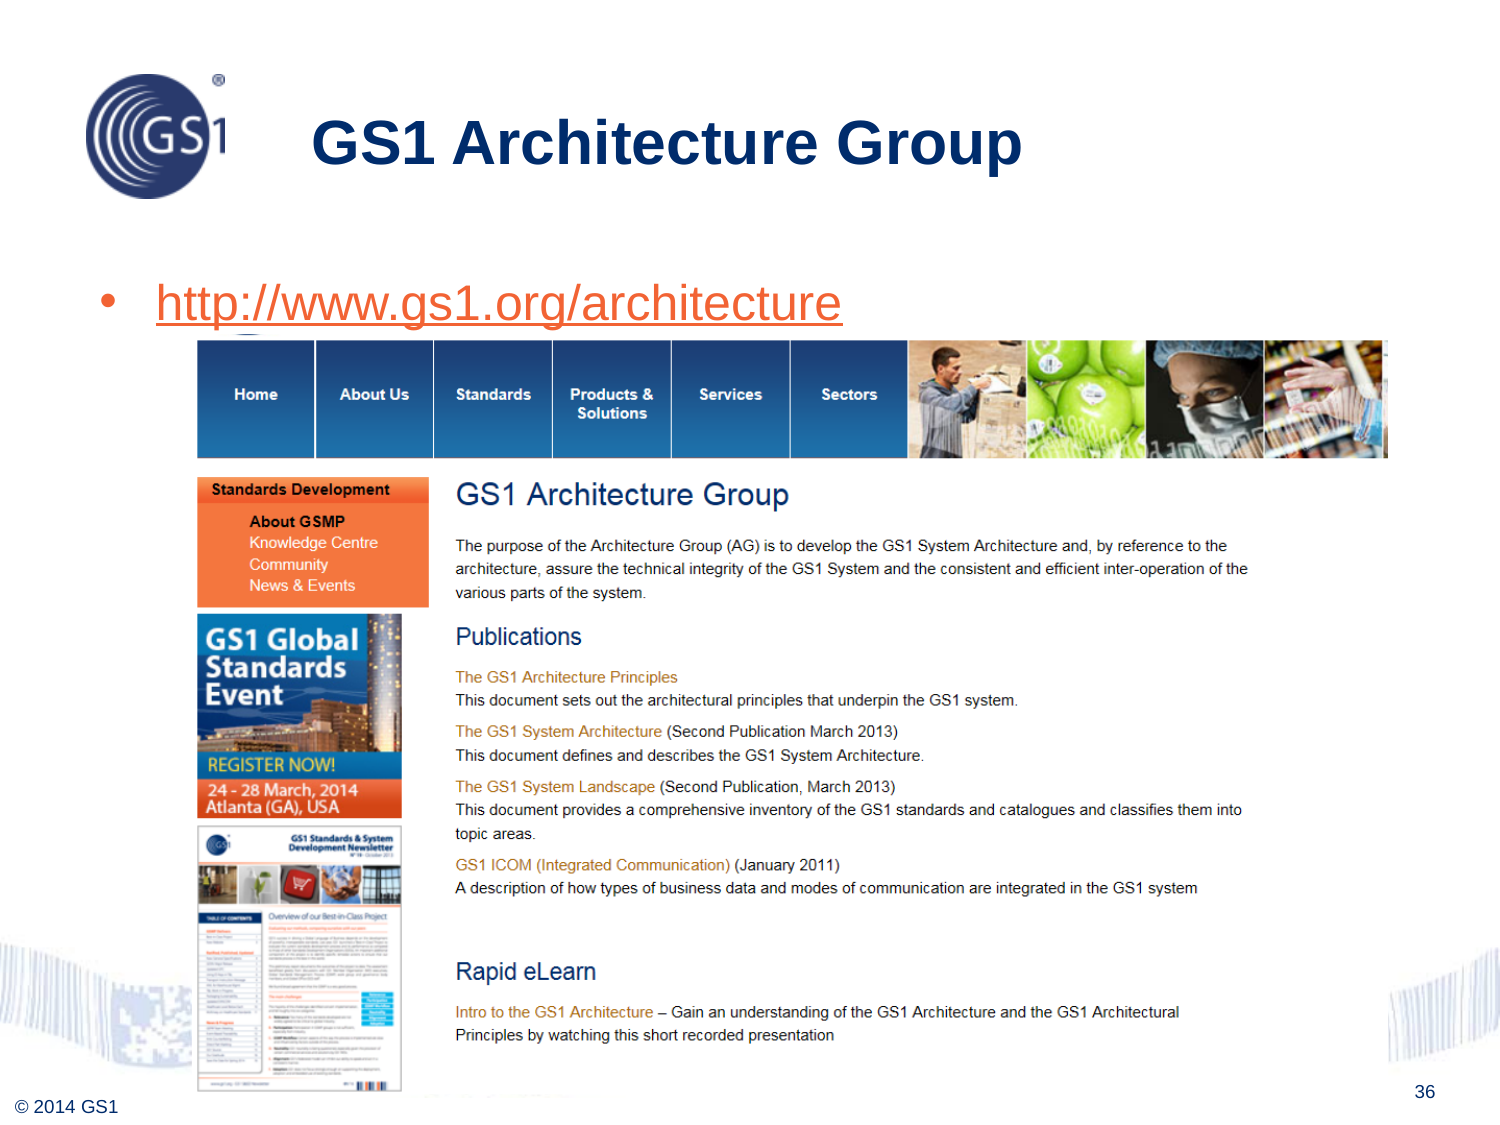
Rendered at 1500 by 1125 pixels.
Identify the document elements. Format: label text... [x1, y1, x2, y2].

picture [86, 74, 225, 199]
slide_number 36 [1349, 1071, 1500, 1125]
picture [0, 333, 1500, 1098]
list http://www.gs1.org/architecture [84, 262, 1425, 1013]
title GS1 Architecture Group [296, 63, 1425, 217]
